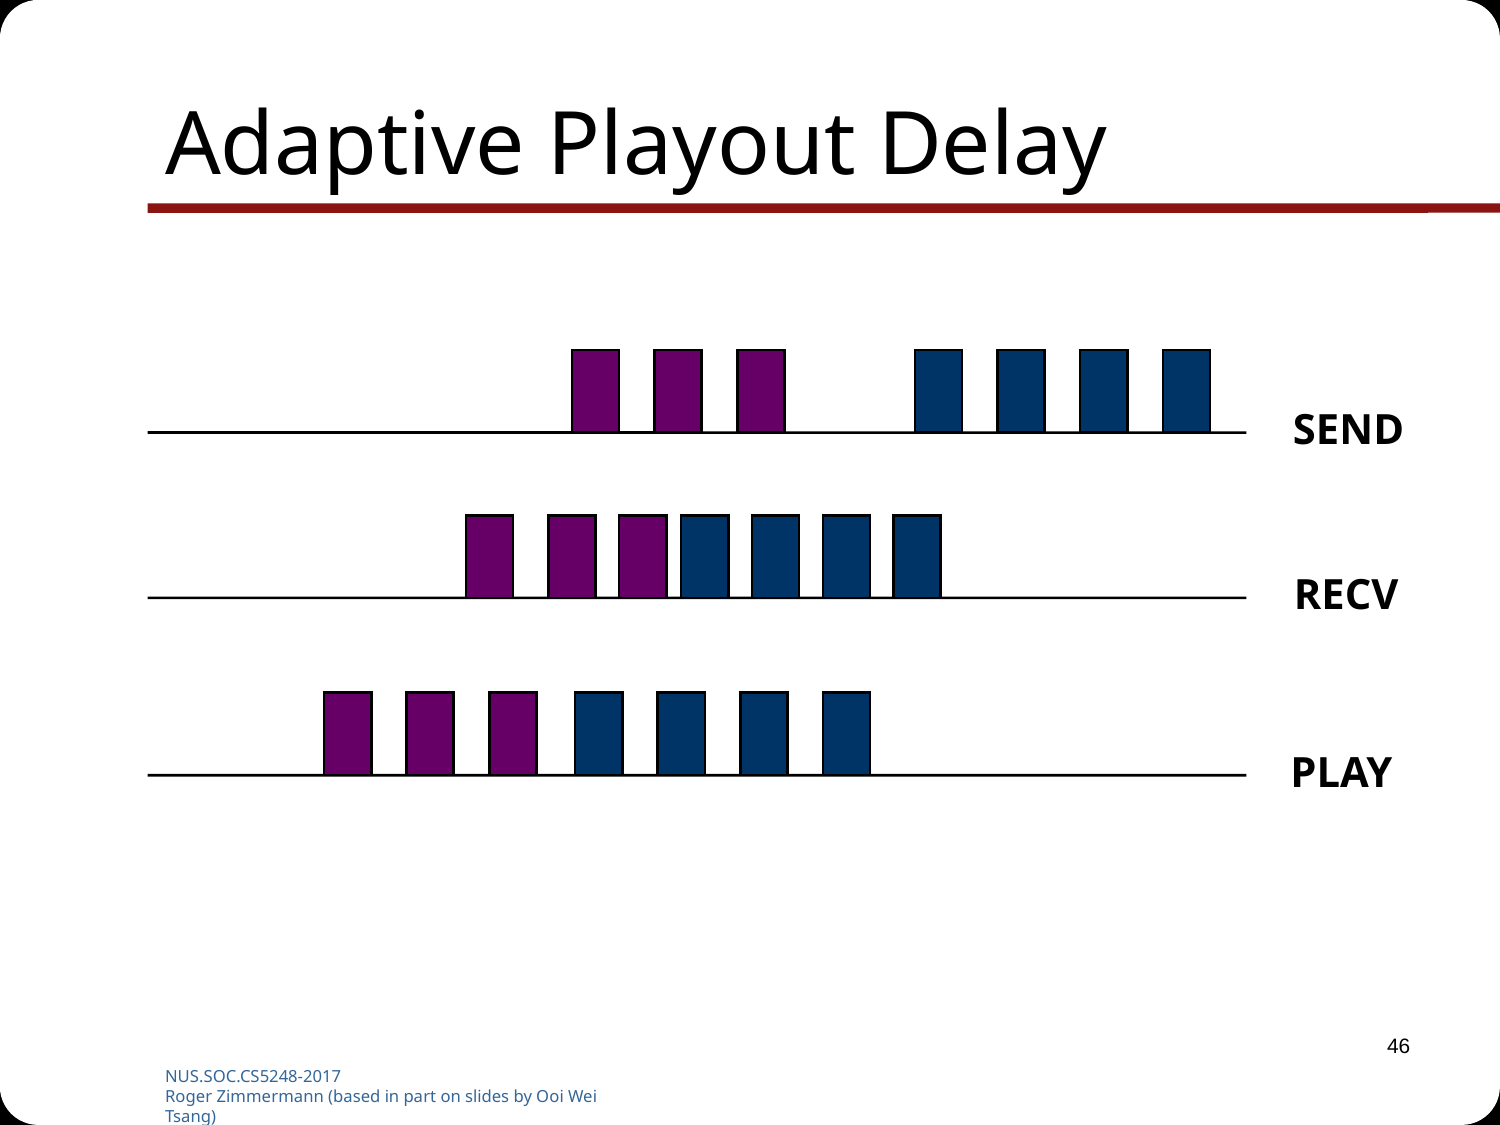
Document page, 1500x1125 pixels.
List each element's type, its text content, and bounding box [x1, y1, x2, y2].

title Adaptive Playout Delay [149, 45, 1426, 234]
text_box [657, 692, 705, 776]
text_box [997, 349, 1045, 433]
text_box [823, 515, 871, 598]
text_box [681, 515, 729, 598]
text_box [1080, 349, 1128, 433]
text_box [752, 515, 800, 598]
text_box [572, 349, 620, 433]
text_box [406, 692, 454, 776]
text_box [915, 349, 963, 433]
text_box PLAY [1275, 738, 1408, 803]
text_box [1162, 349, 1211, 433]
slide_number 46 [1112, 1024, 1426, 1101]
text_box RECV [1279, 560, 1414, 626]
text_box [893, 515, 941, 598]
text_box SEND [1278, 395, 1420, 461]
text_box [489, 692, 537, 776]
text_box [548, 515, 596, 598]
slide_number NUS.SOC.CS5248-2017 Roger Zimmermann (based in part on slides by Ooi Wei Tsang) [149, 1058, 549, 1101]
text_box [737, 349, 785, 433]
text_box [654, 349, 702, 433]
text_box [466, 515, 514, 598]
text_box [740, 692, 788, 776]
text_box [619, 515, 667, 598]
text_box [324, 692, 372, 776]
footer [549, 1024, 1038, 1101]
text_box [575, 692, 623, 776]
text_box [823, 692, 871, 776]
